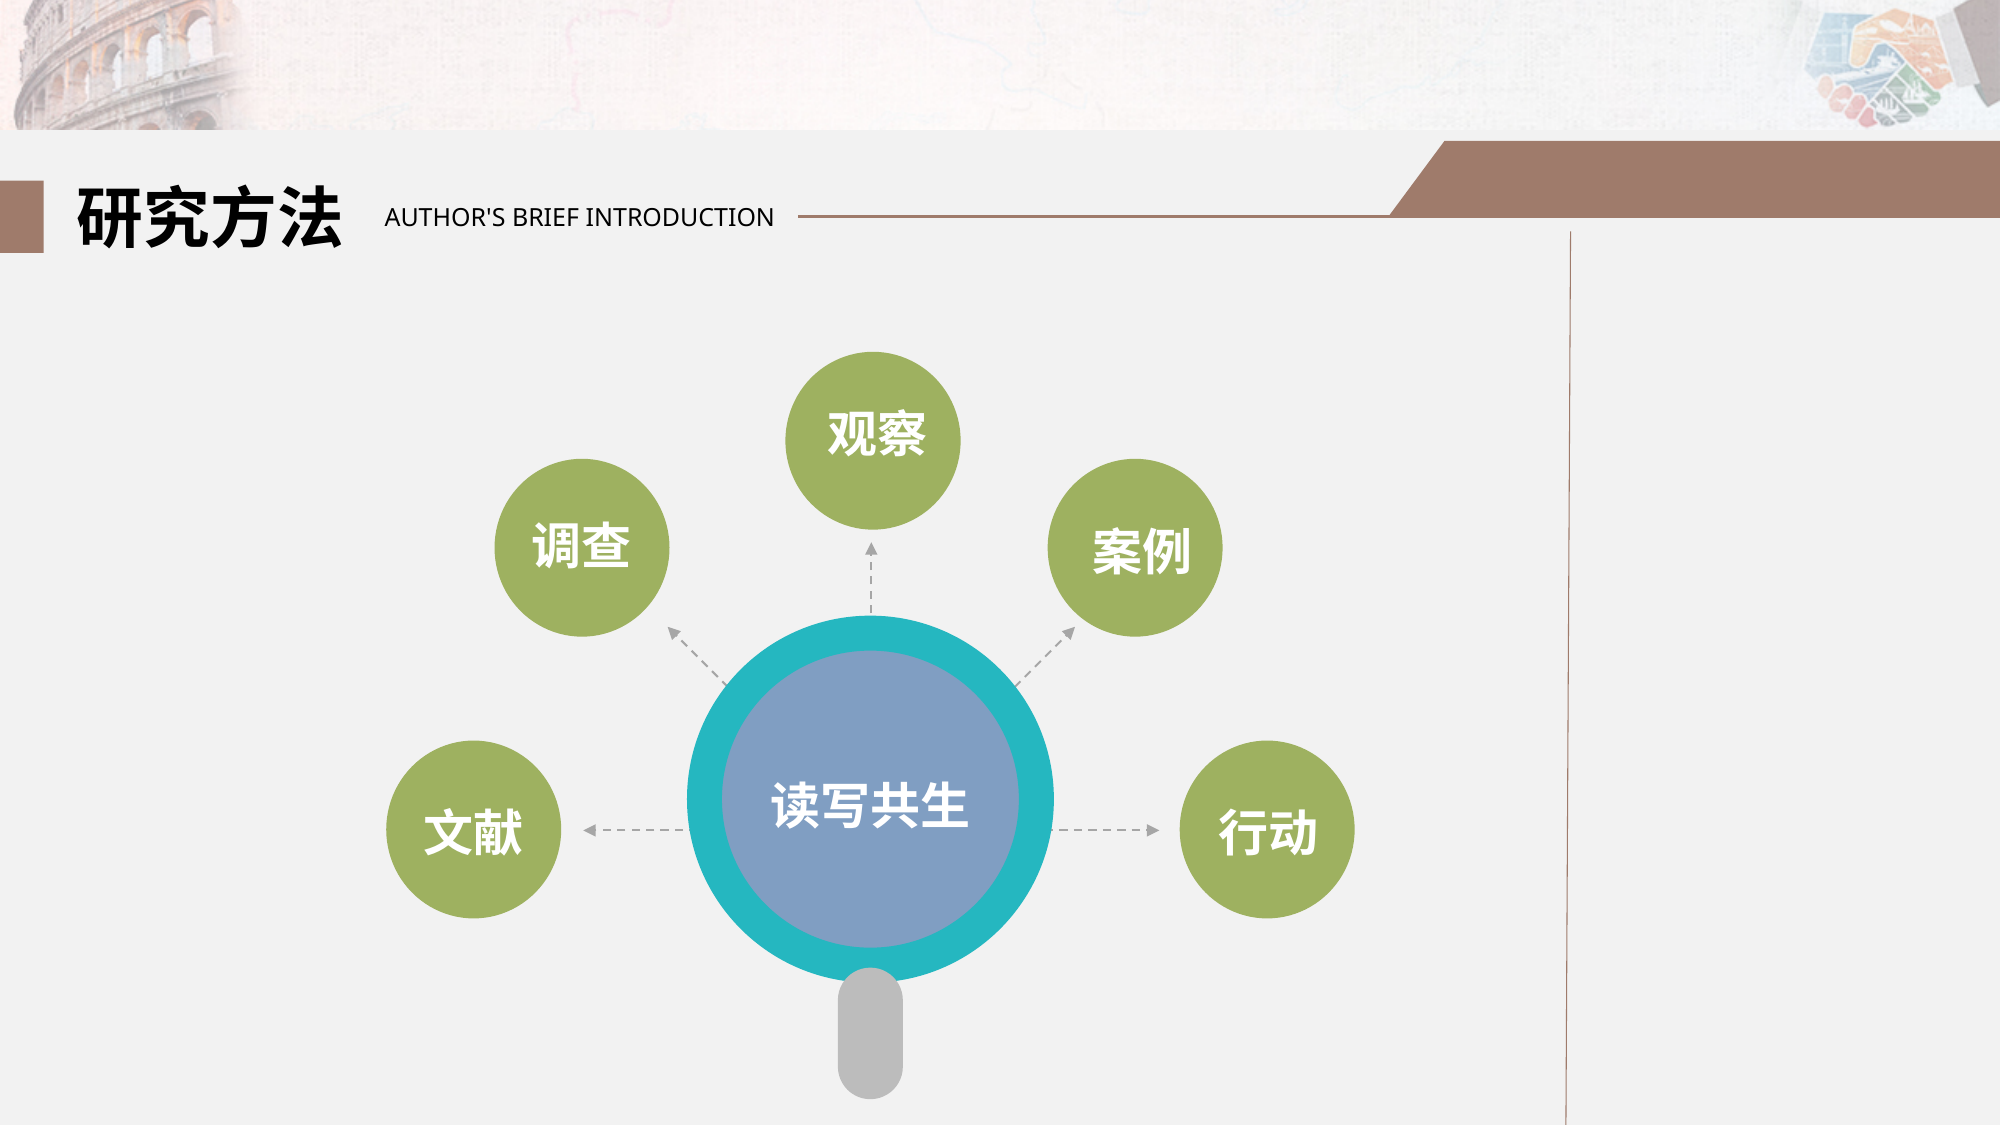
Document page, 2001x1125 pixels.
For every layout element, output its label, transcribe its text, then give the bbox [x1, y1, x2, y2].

text_box 文献 [400, 792, 547, 871]
text_box [385, 739, 563, 920]
text_box 行动 [1195, 792, 1342, 871]
text_box 观察 [804, 392, 951, 472]
text_box [1388, 139, 2000, 215]
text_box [1565, 231, 1571, 1125]
text_box [501, 585, 663, 638]
text_box 调查 [493, 505, 669, 585]
picture [0, 0, 2000, 130]
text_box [686, 615, 1054, 1100]
text_box AUTHOR'S BRIEF INTRODUCTION [369, 194, 791, 239]
text_box 研究方法 [62, 168, 359, 264]
text_box [784, 350, 962, 531]
text_box [1216, 511, 1224, 585]
text_box [1178, 739, 1356, 920]
text_box [504, 457, 660, 505]
text_box [0, 180, 45, 254]
text_box 案例 [1069, 510, 1216, 590]
text_box [1046, 457, 1216, 638]
